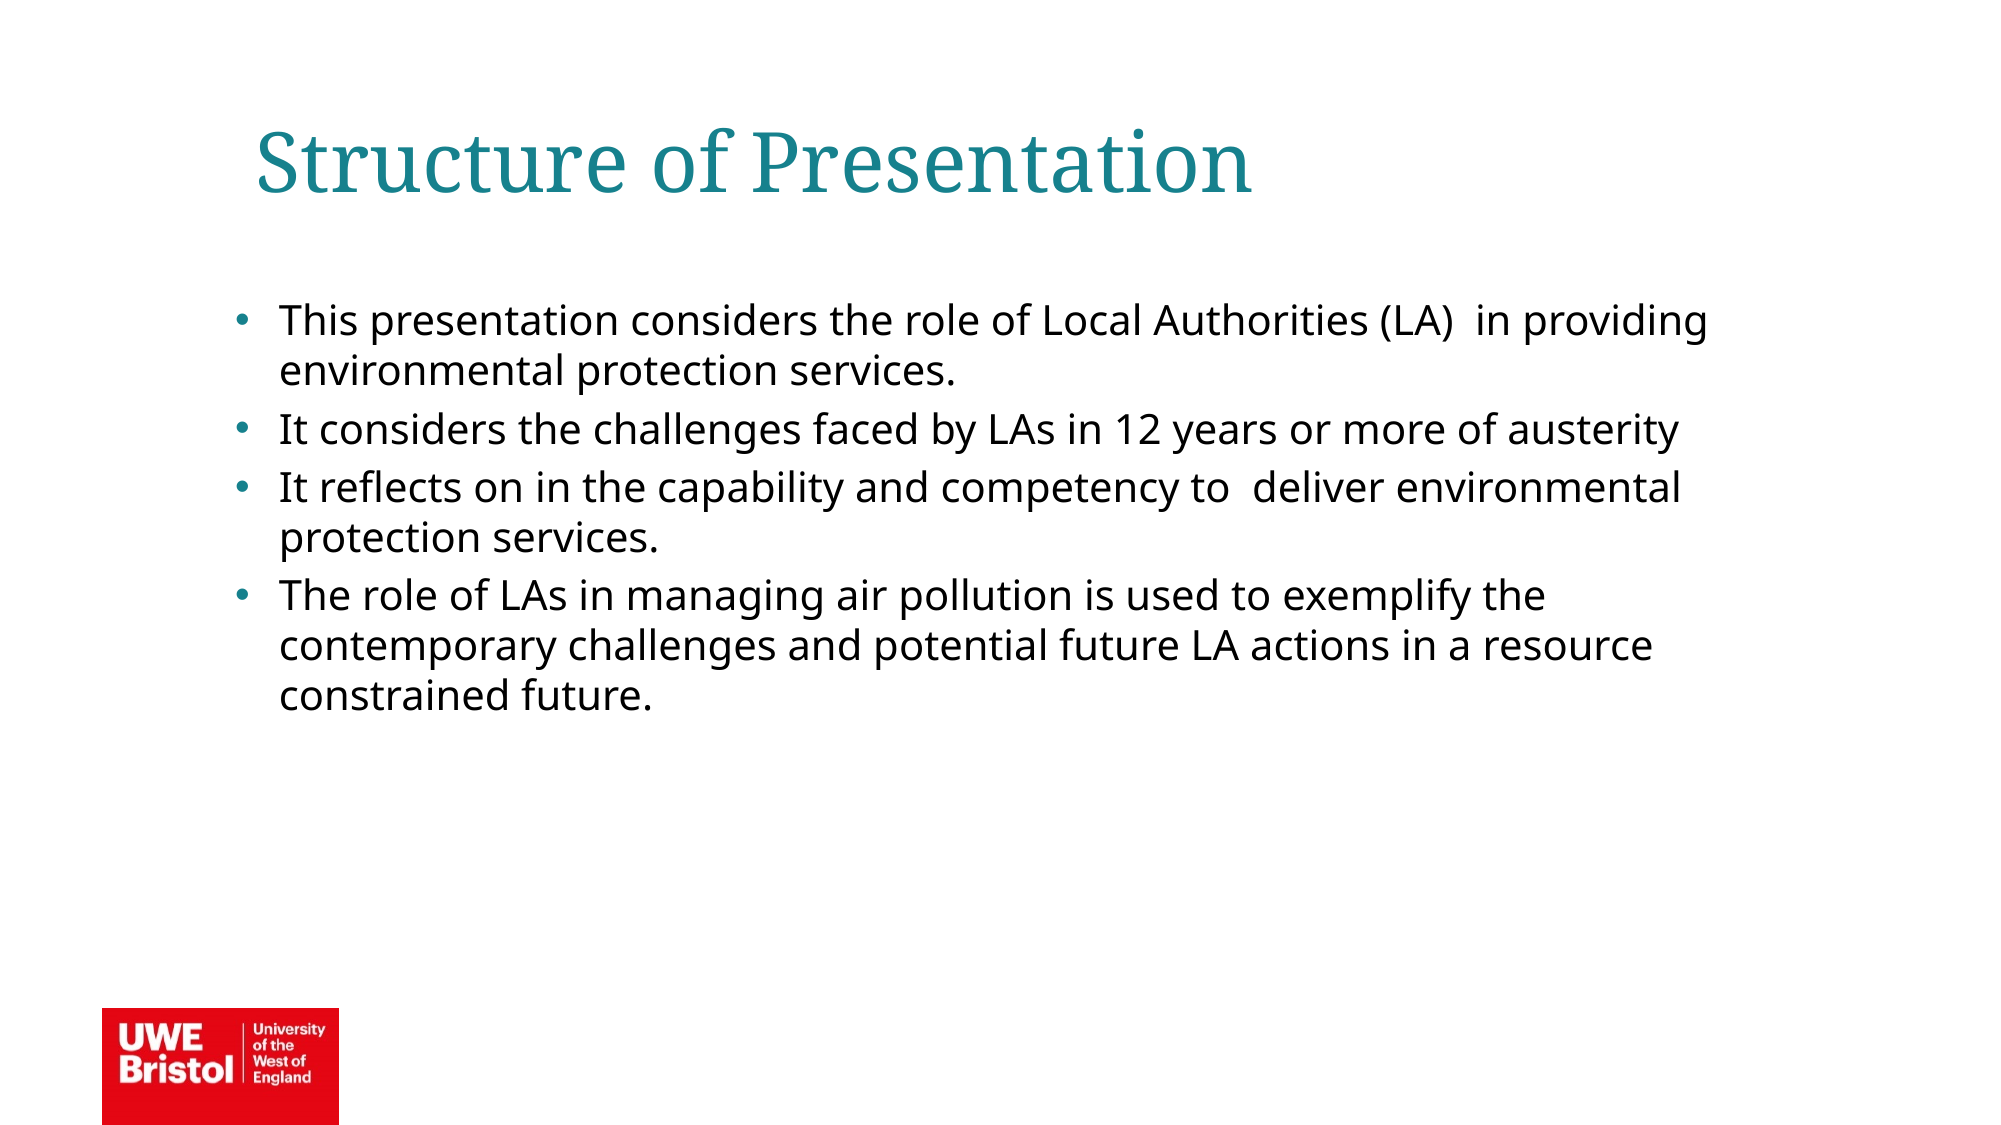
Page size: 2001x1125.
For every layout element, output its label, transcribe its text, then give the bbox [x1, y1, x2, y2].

list Structure of Presentation [255, 121, 1350, 228]
list This presentation considers the role of Local Authorities (LA) in providing environmental protection services. It considers the challenges faced by LAs in 12 years or more of austerity It reflects on in the capability and competency to deliver environmental protection services. The role of LAs in managing air pollution is used to exemplify the contemporary challenges and potential future LA actions in a resource constrained future. [220, 228, 1733, 905]
picture [102, 1008, 339, 1125]
